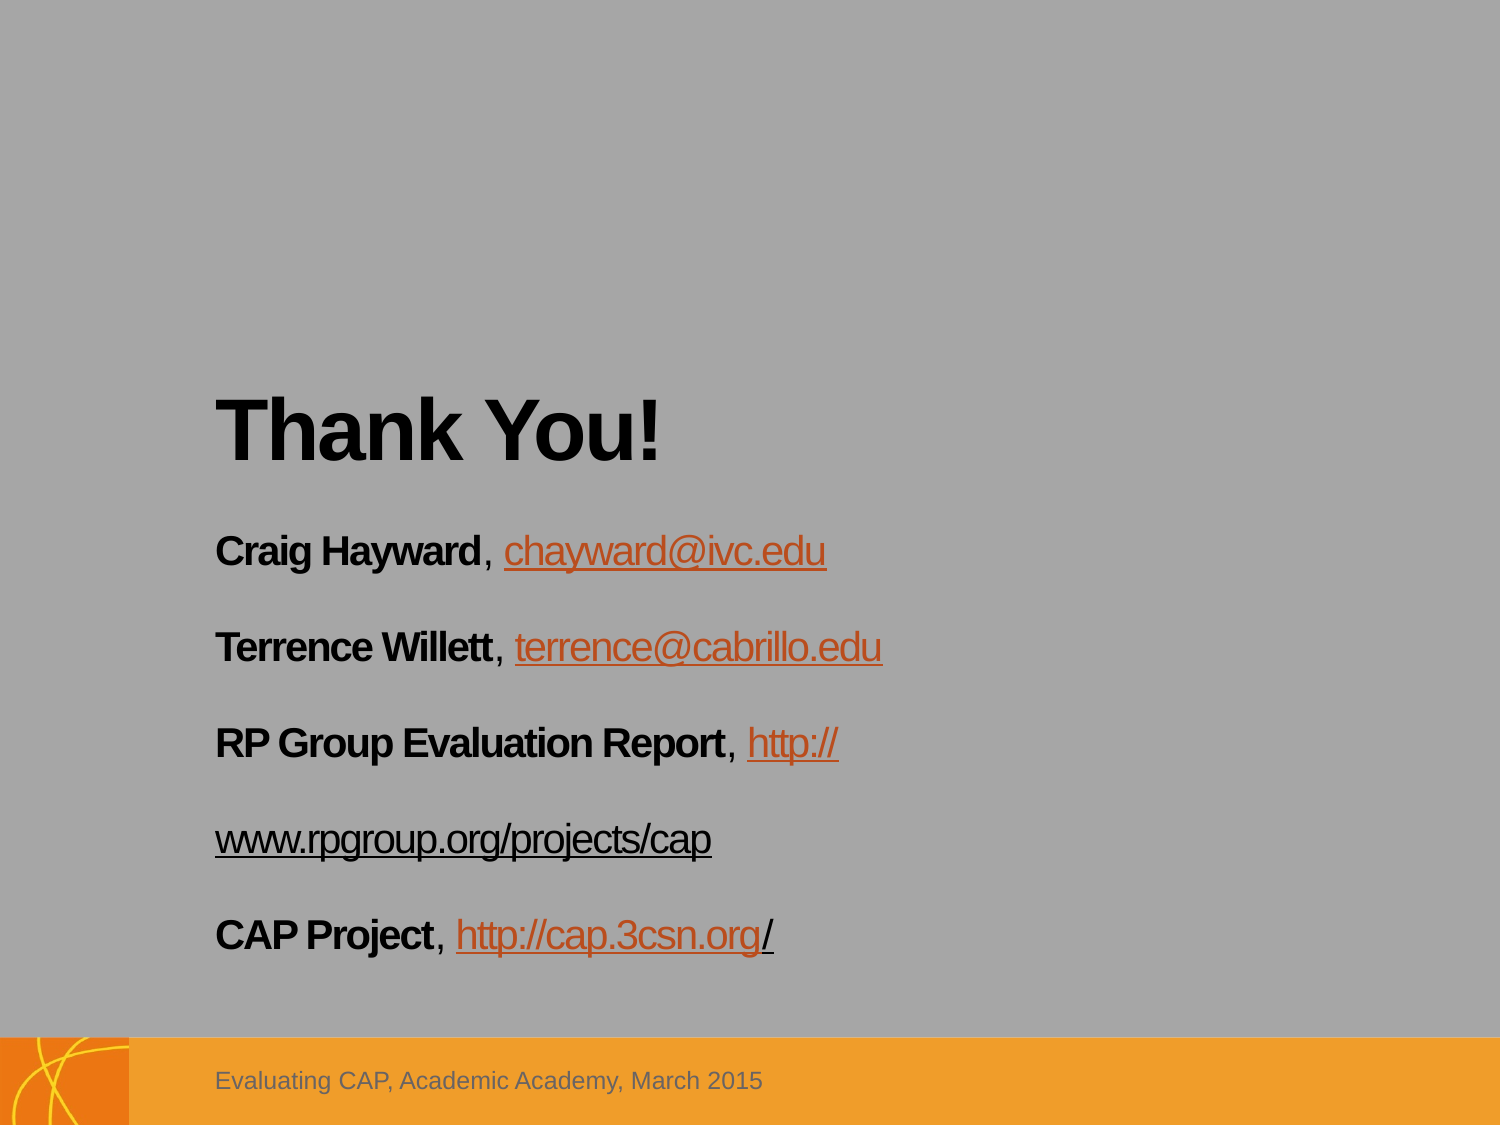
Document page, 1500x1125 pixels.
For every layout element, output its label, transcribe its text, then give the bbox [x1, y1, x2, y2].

title Thank You! Craig Hayward, chayward@ivc.edu Terrence Willett, terrence@cabrillo.edu RP Group Evaluation Report, http://www.rpgroup.org/projects/cap CAP Project, http://cap.3csn.org/ [199, 374, 1351, 1010]
footer Evaluating CAP, Academic Academy, March 2015 [200, 1057, 1175, 1102]
picture [0, 1038, 129, 1125]
